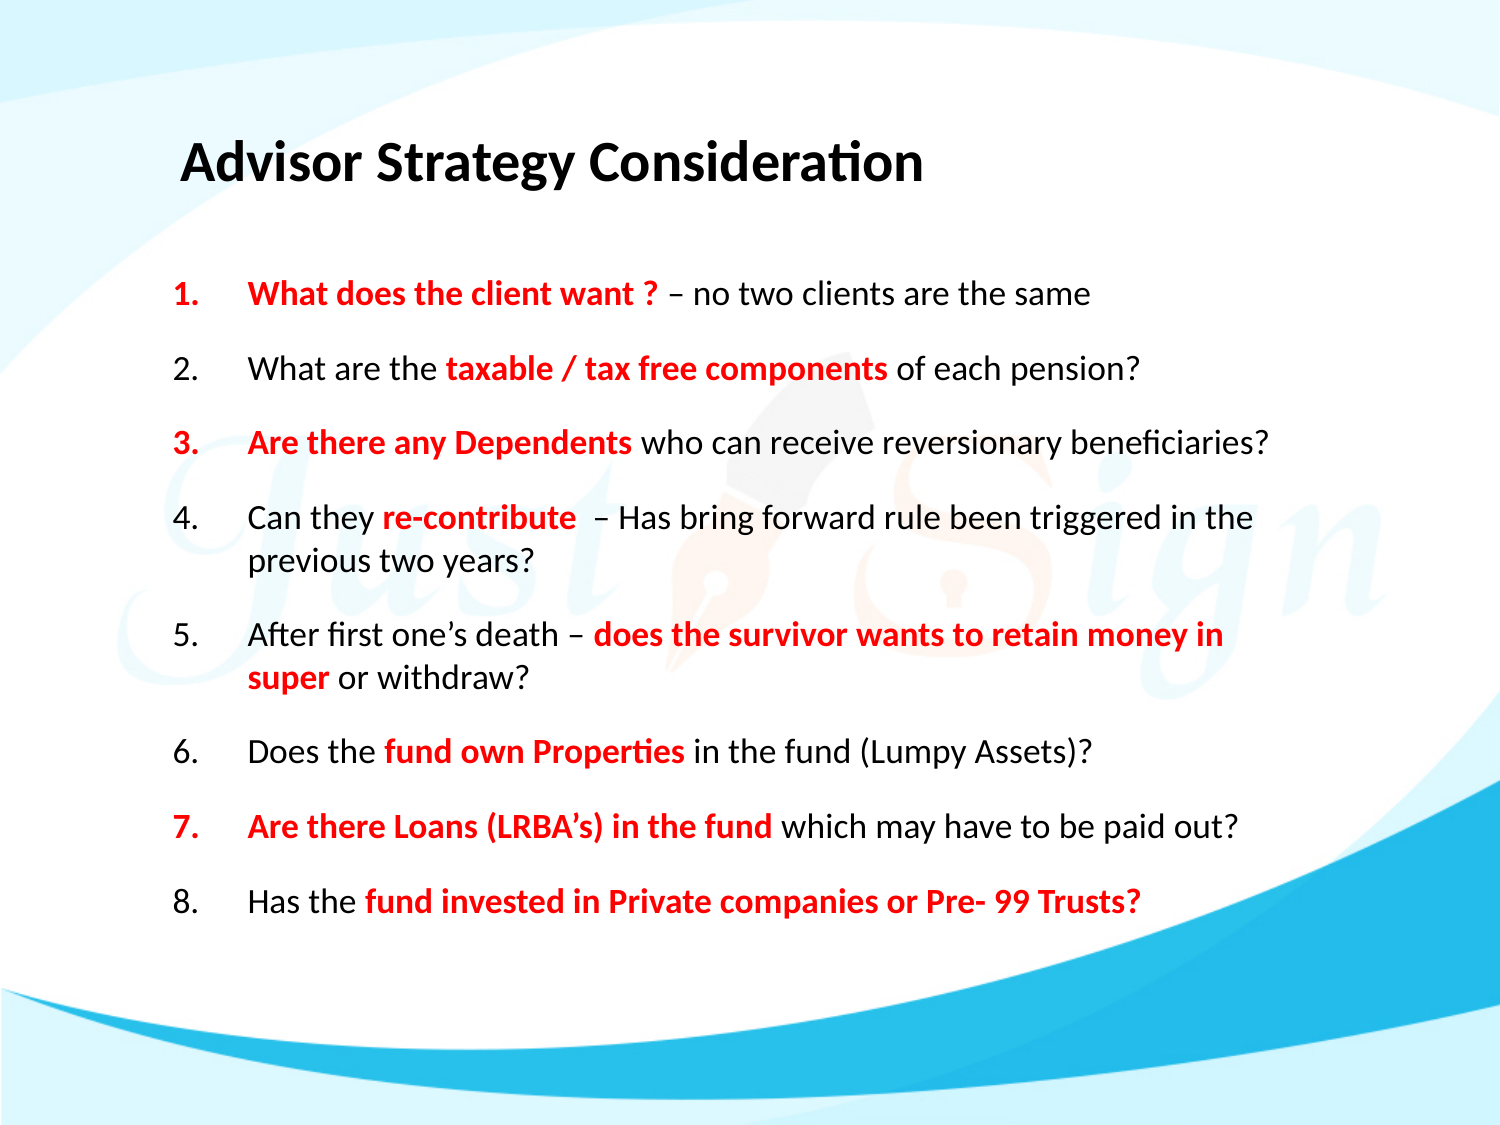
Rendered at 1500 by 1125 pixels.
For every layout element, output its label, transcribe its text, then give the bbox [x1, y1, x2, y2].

title Advisor Strategy Consideration [165, 76, 1335, 213]
list What does the client want ? – no two clients are the same What are the taxable / tax free components of each pension? Are there any Dependents who can receive reversionary beneficiaries? Can they re-contribute – Has bring forward rule been triggered in the previous two years? After first one’s death – does the survivor wants to retain money in super or withdraw? Does the fund own Properties in the fund (Lumpy Assets)? Are there Loans (LRBA’s) in the fund which may have to be paid out? Has the fund invested in Private companies or Pre- 99 Trusts? [150, 262, 1320, 940]
picture [0, 0, 1500, 1125]
